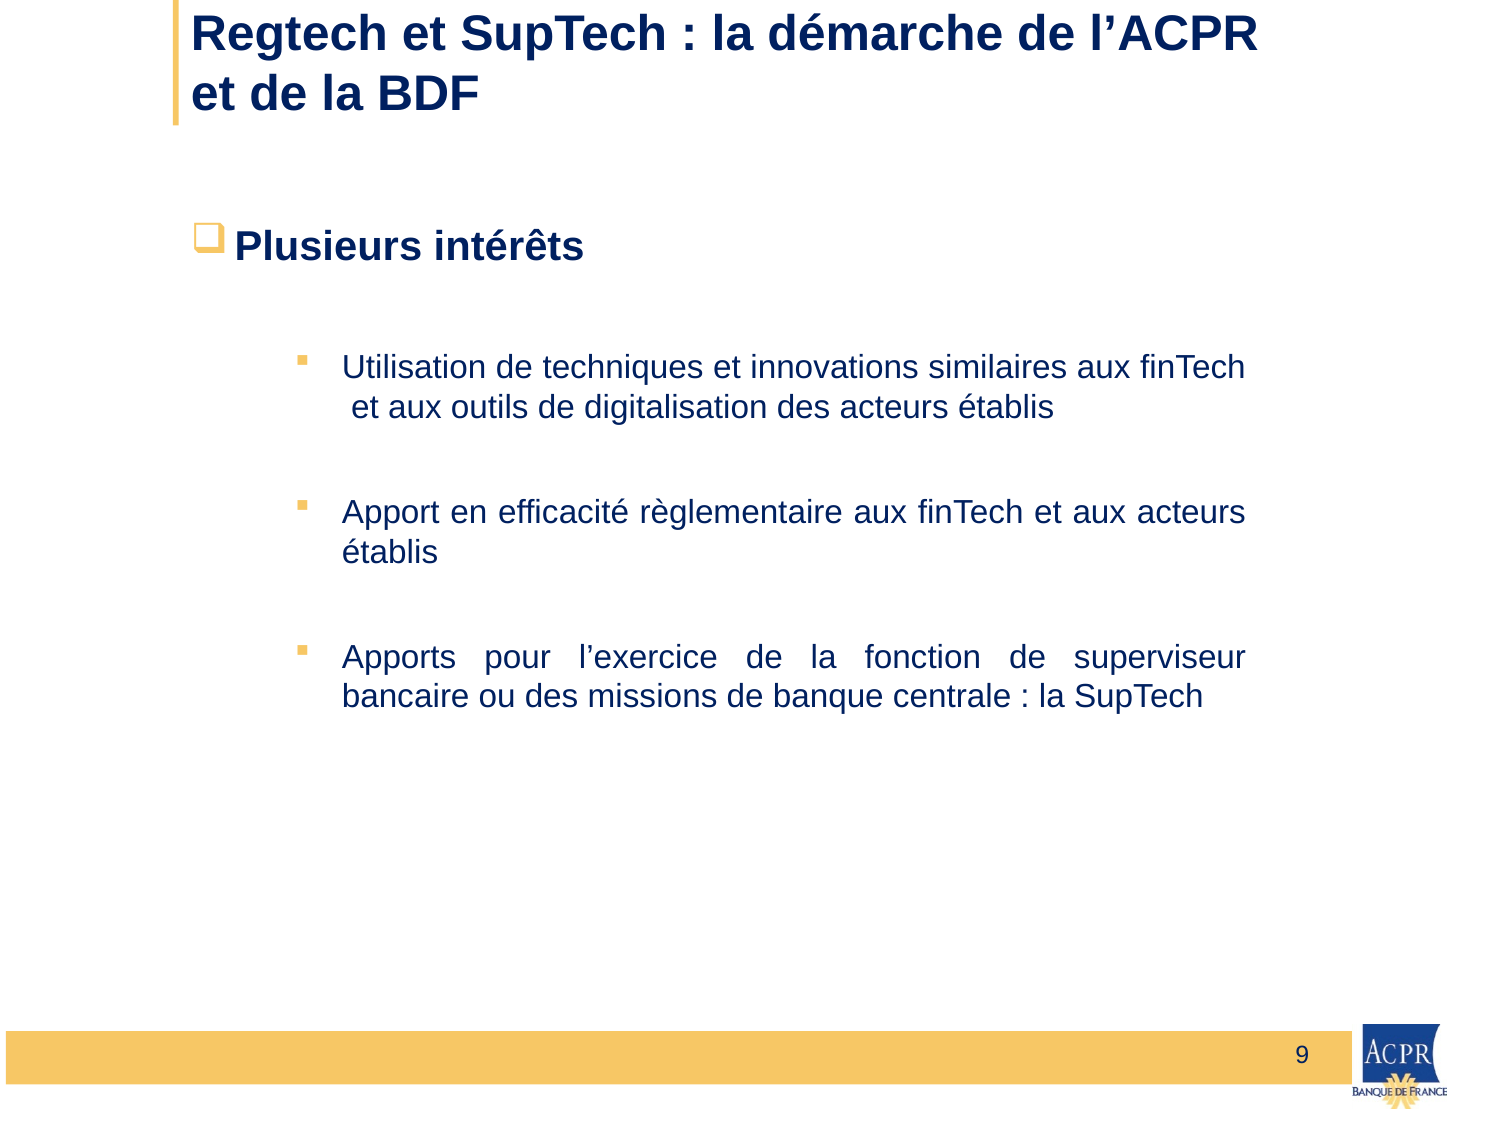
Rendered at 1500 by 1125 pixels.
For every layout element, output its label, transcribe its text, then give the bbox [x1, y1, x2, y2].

slide_number [64, 1023, 415, 1084]
picture [1352, 1024, 1447, 1109]
slide_number 9 [974, 1023, 1325, 1084]
title Regtech et SupTech : la démarche de l’ACPR et de la BDF [175, 0, 1329, 125]
list Plusieurs intérêts Utilisation de techniques et innovations similaires aux finTech et aux outils de digitalisation des acteurs établis Apport en efficacité règlementaire aux finTech et aux acteurs établis Apports pour l’exercice de la fonction de superviseur bancaire ou des missions de banque centrale : la SupTech [175, 210, 1263, 1047]
